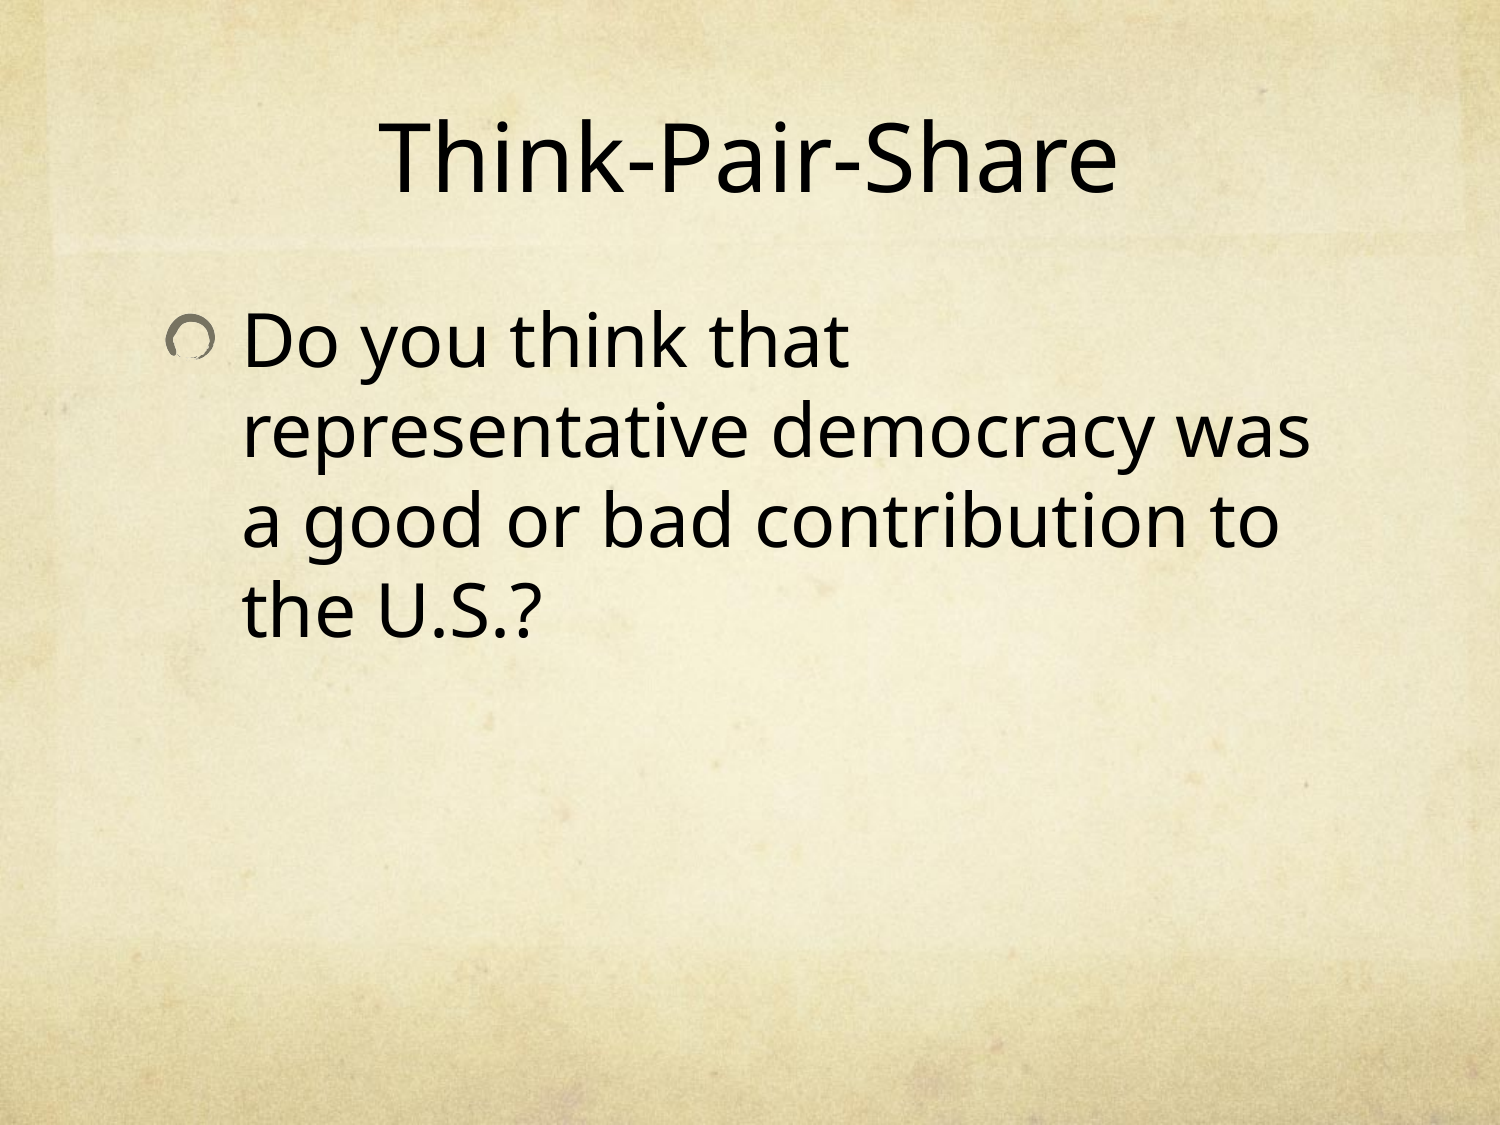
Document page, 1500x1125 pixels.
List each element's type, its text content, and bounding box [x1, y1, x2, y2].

picture [0, 0, 1500, 1125]
title Think-Pair-Share [150, 82, 1350, 225]
list Do you think that representative democracy was a good or bad contribution to the U.S.? [150, 284, 1350, 950]
